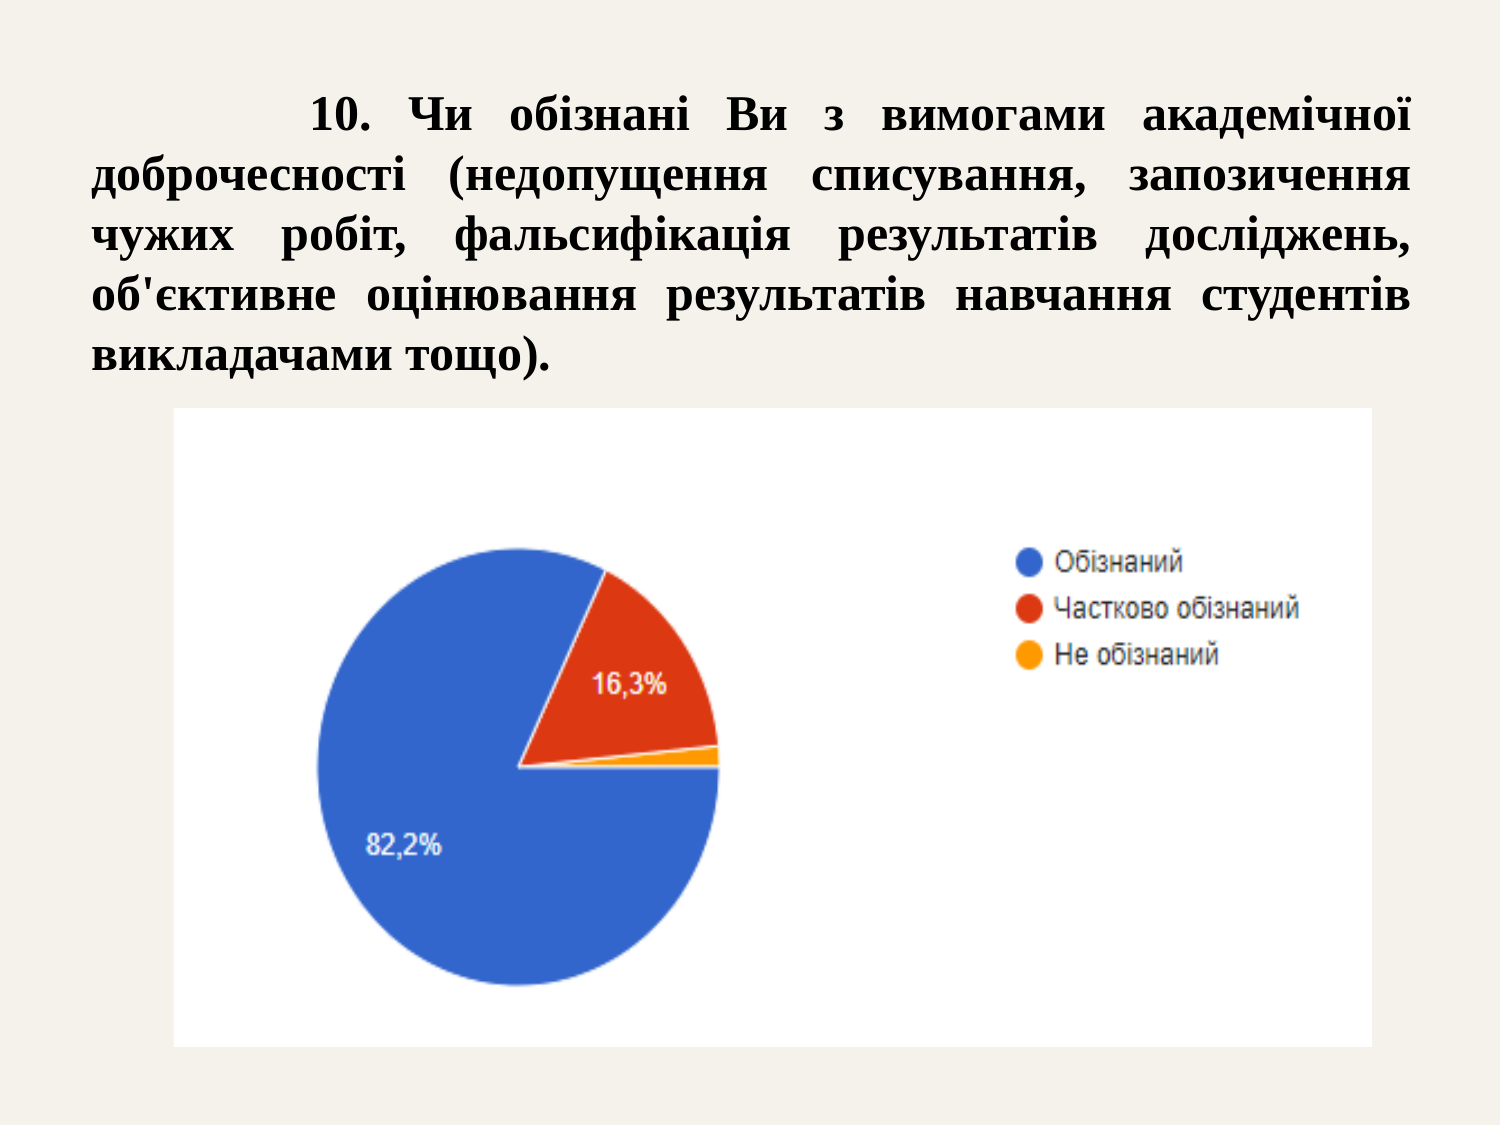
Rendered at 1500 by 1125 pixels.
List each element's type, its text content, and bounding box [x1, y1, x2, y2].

picture [173, 408, 1373, 1048]
title 10. Чи обізнані Ви з вимогами академічної доброчесності (недопущення списування, запозичення чужих робіт, фальсифікація результатів досліджень, об'єктивне оцінювання результатів навчання студентів викладачами тощо). [76, 66, 1427, 395]
